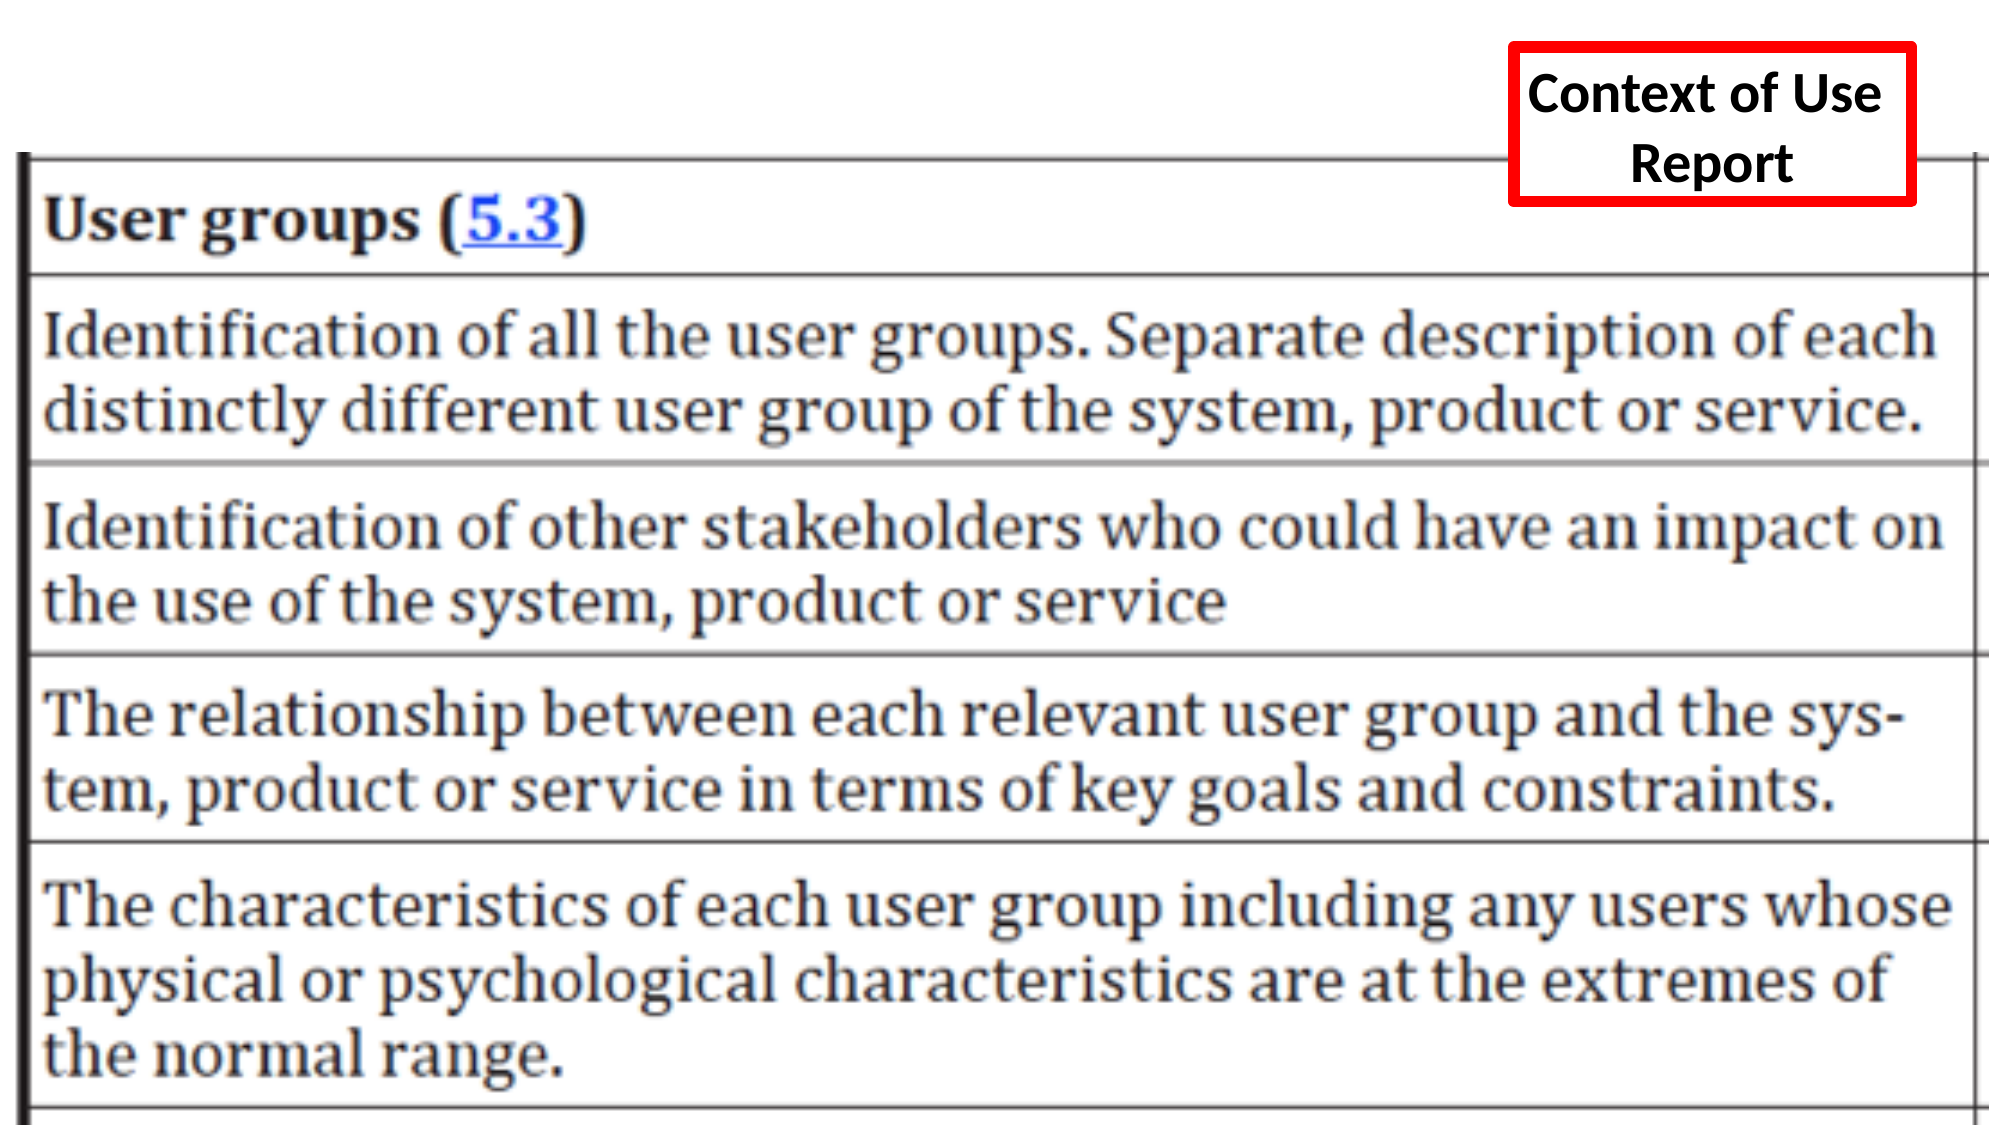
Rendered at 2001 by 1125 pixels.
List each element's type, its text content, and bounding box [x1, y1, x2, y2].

picture [0, 152, 1989, 1125]
text_box Context of Use Report [1513, 47, 1912, 152]
